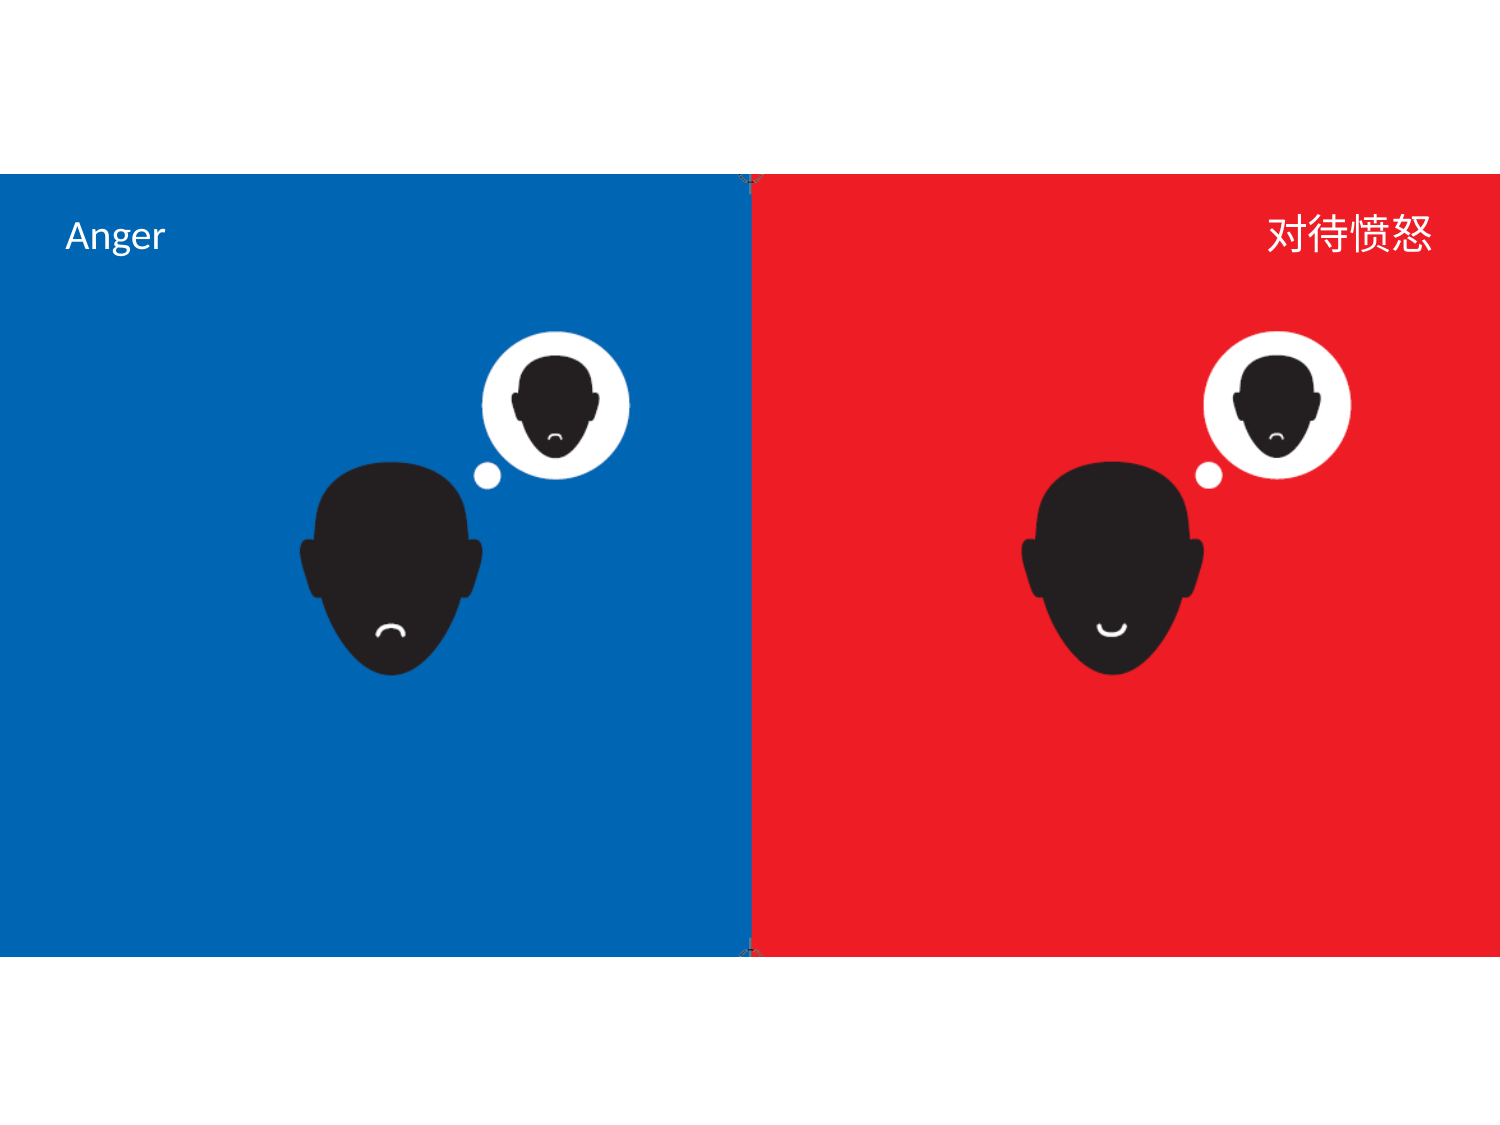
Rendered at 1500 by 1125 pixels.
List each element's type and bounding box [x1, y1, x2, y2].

list [0, 174, 1500, 957]
